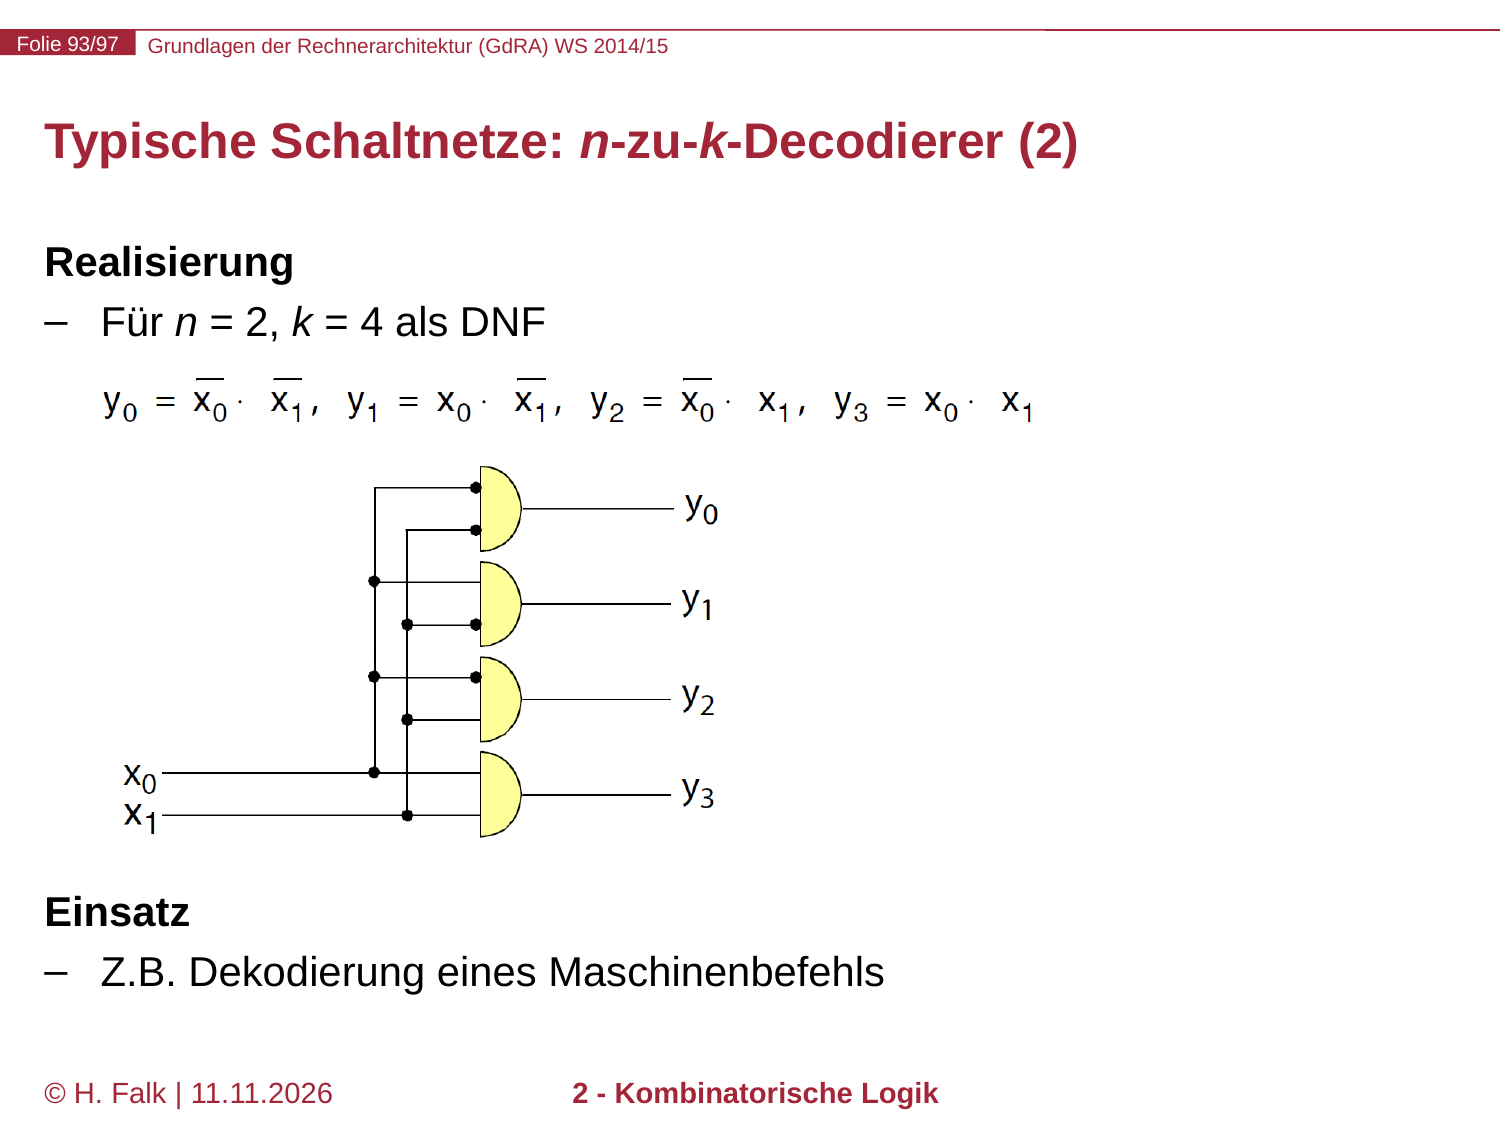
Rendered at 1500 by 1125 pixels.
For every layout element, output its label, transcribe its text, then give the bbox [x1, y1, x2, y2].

list Realisierung Für n = 2, k = 4 als DNF Einsatz Z.B. Dekodierung eines Maschinenbefehls [29, 227, 1471, 1047]
picture [100, 373, 1034, 841]
title Typische Schaltnetze: n-zu-k-Decodierer (2) [29, 90, 1471, 198]
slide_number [29, 1066, 301, 1125]
footer 2 - Kombinatorische Logik [301, 1066, 1211, 1125]
